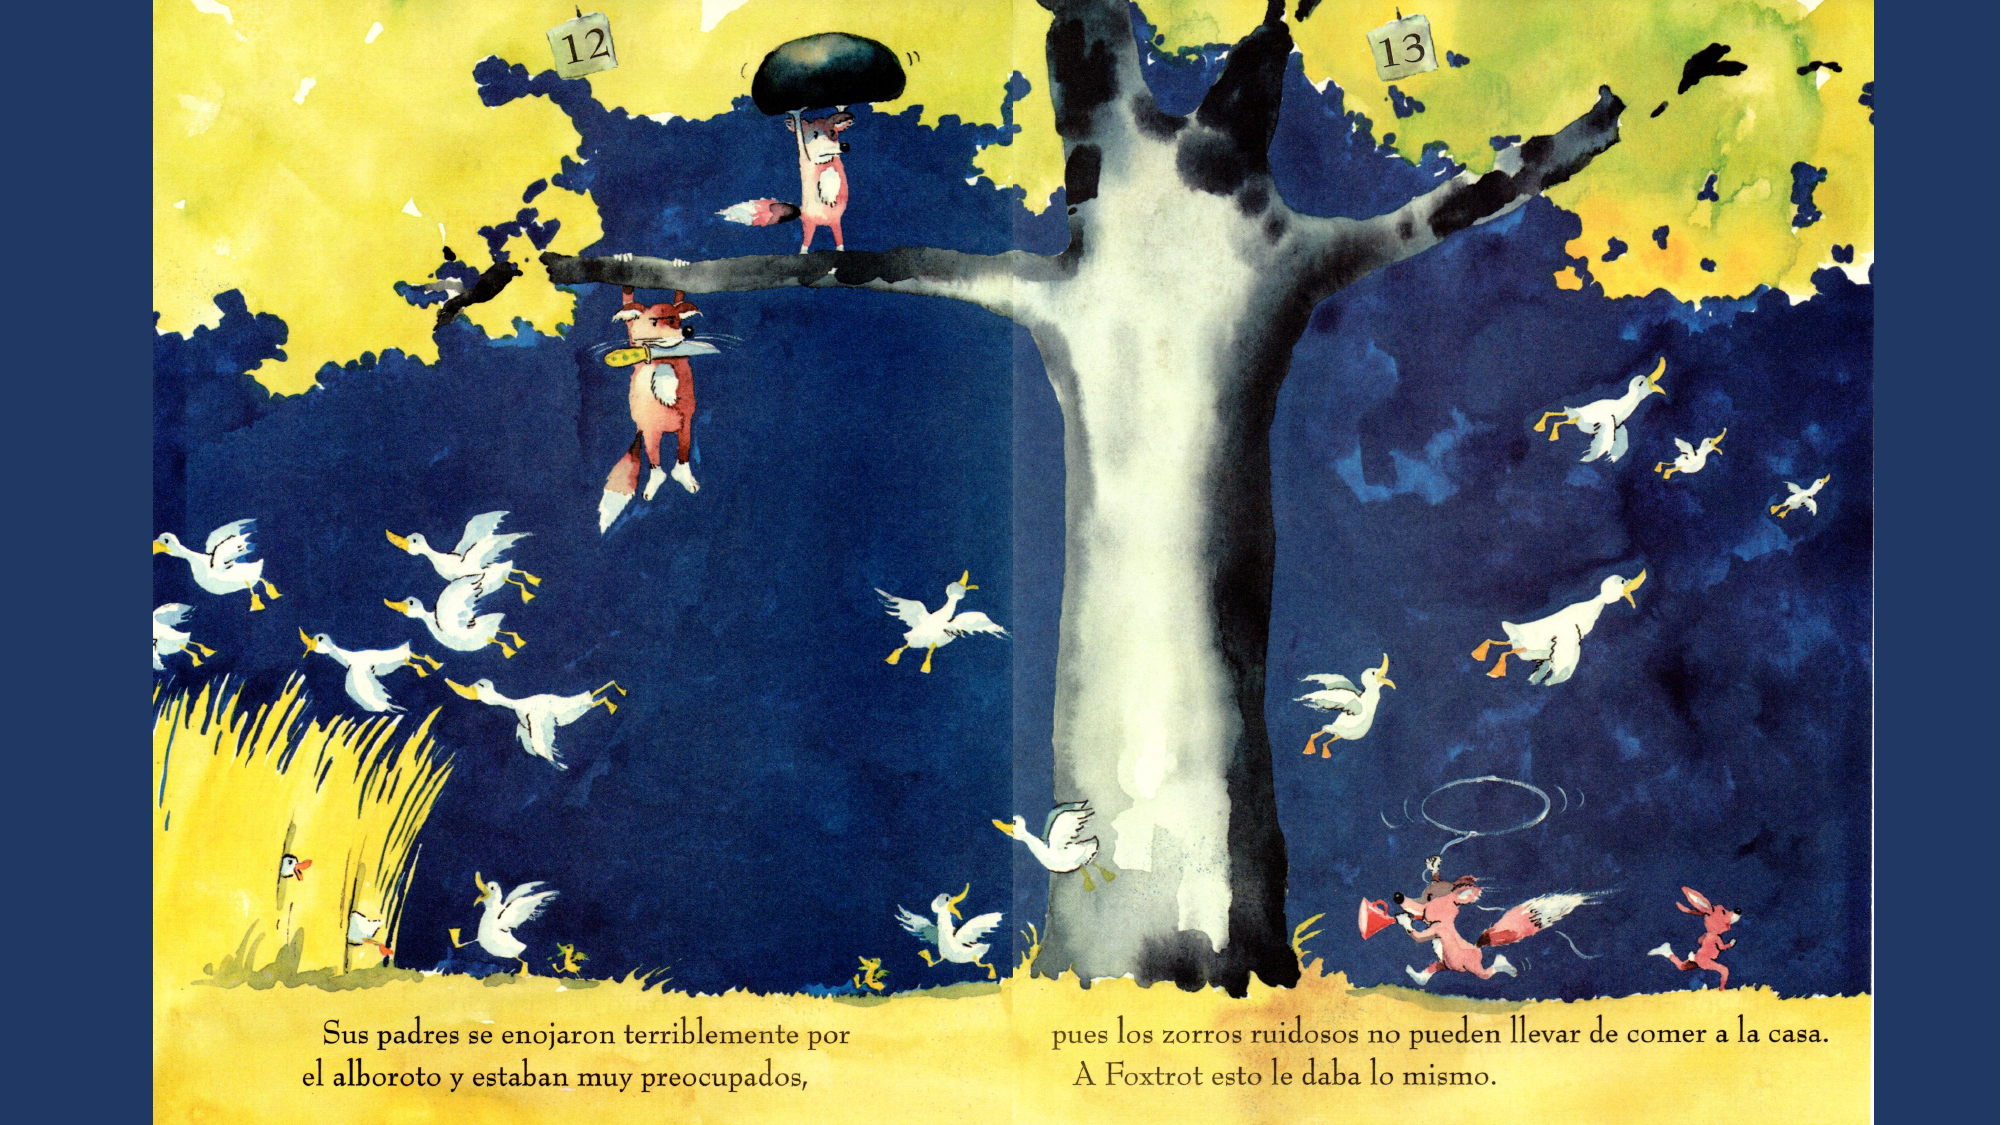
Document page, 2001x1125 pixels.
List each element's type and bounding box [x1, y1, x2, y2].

picture [153, 0, 1874, 1125]
